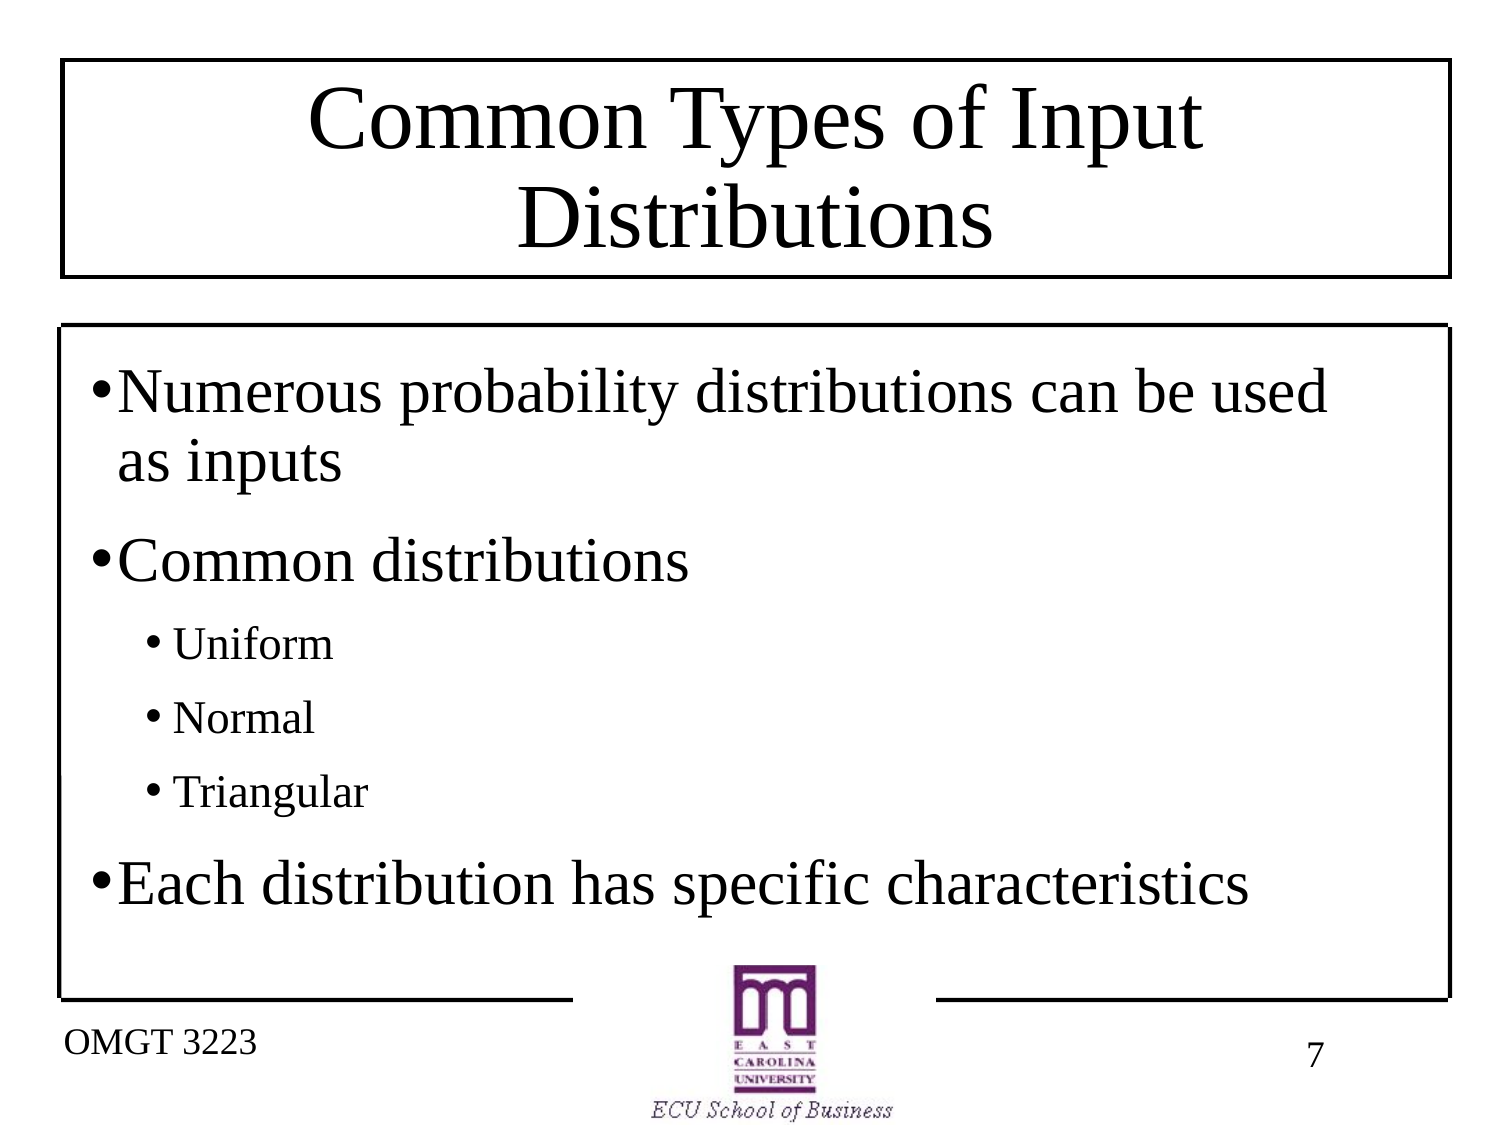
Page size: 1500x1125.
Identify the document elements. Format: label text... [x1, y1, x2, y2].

text_box Numerous probability distributions can be used as inputs Common distributions Uniform Normal Triangular Each distribution has specific characteristics [74, 349, 1373, 938]
picture [650, 965, 900, 1125]
title Common Types of Input Distributions [60, 58, 1452, 279]
